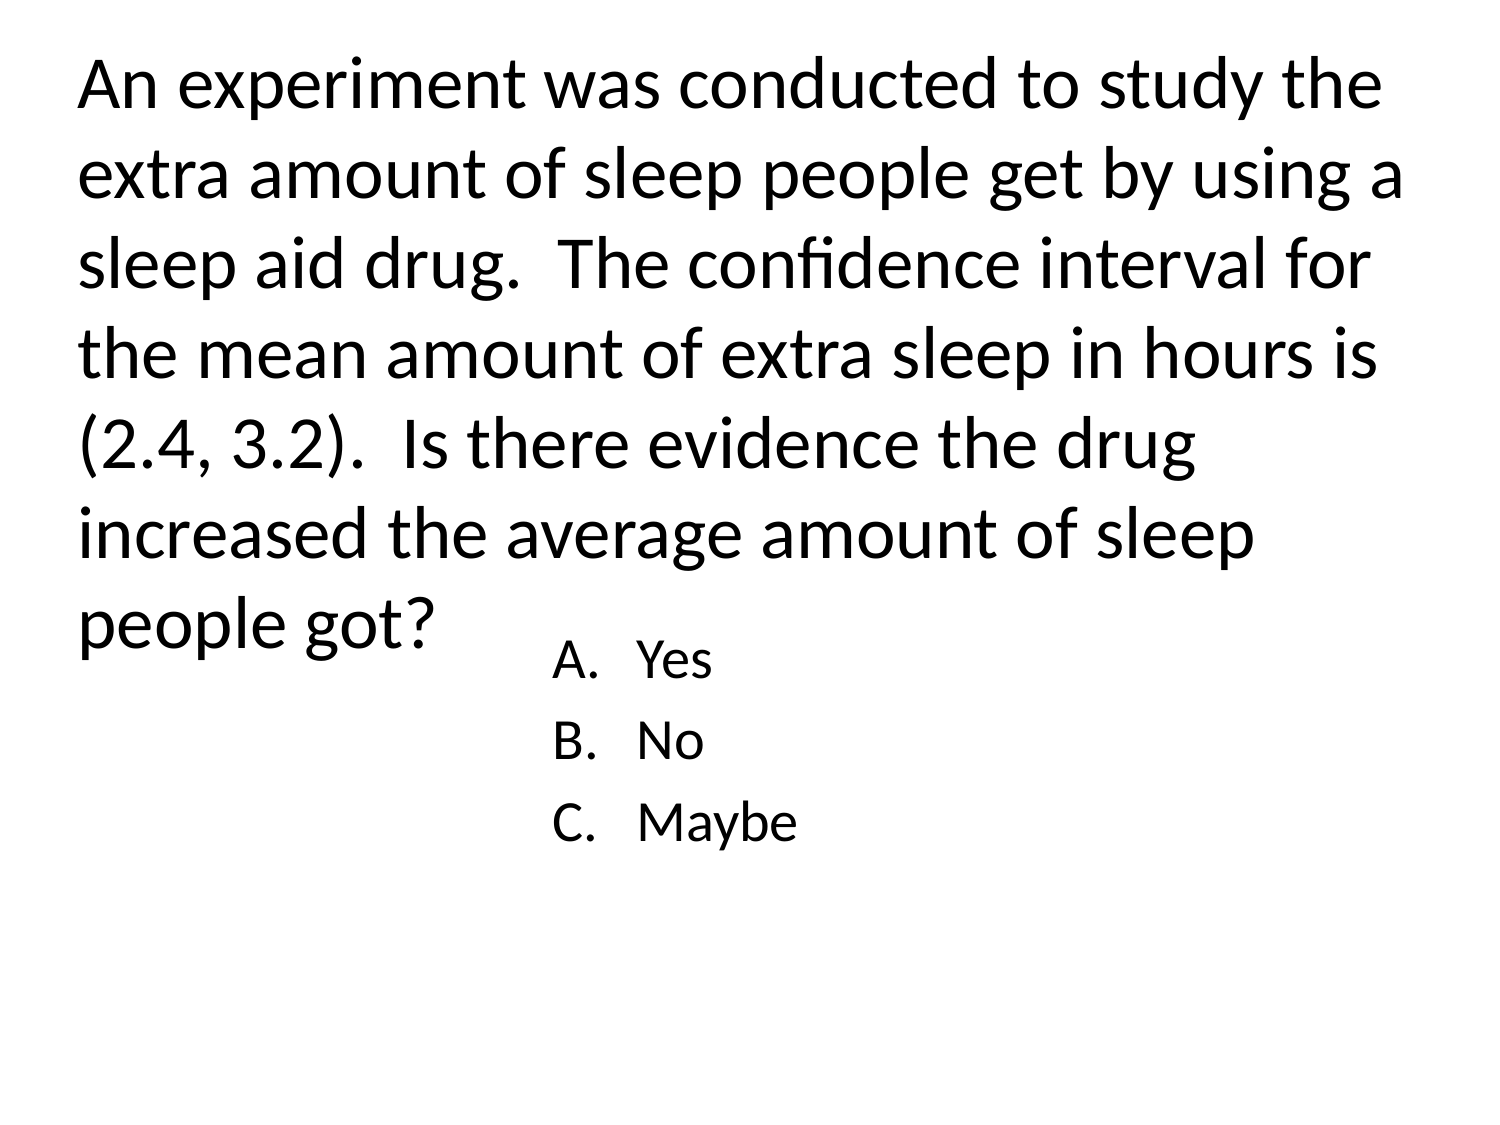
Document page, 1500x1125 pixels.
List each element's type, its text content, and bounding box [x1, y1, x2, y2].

title An experiment was conducted to study the extra amount of sleep people get by using a sleep aid drug. The confidence interval for the mean amount of extra sleep in hours is (2.4, 3.2). Is there evidence the drug increased the average amount of sleep people got? [62, 24, 1475, 763]
subtitle Yes No Maybe [462, 612, 1325, 1125]
